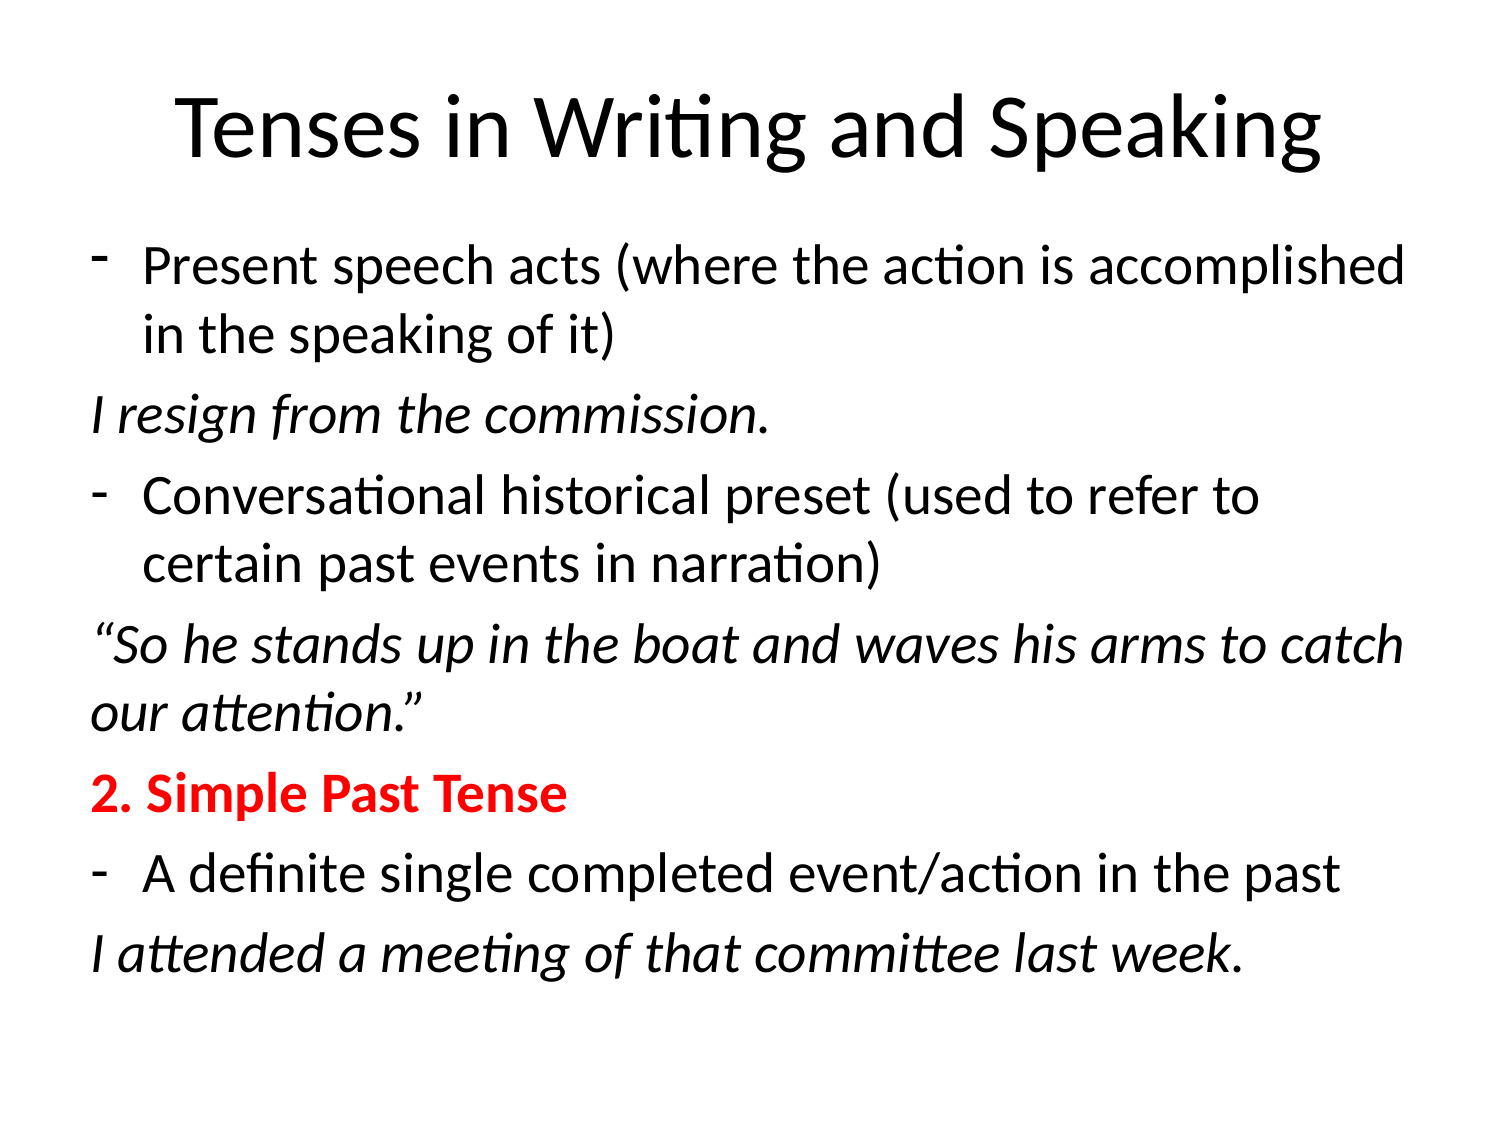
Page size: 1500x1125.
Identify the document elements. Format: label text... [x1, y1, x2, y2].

title Tenses in Writing and Speaking [75, 45, 1425, 197]
list Present speech acts (where the action is accomplished in the speaking of it) I resign from the commission. Conversational historical preset (used to refer to certain past events in narration) “So he stands up in the boat and waves his arms to catch our attention.” 2. Simple Past Tense A definite single completed event/action in the past I attended a meeting of that committee last week. [75, 219, 1425, 1005]
